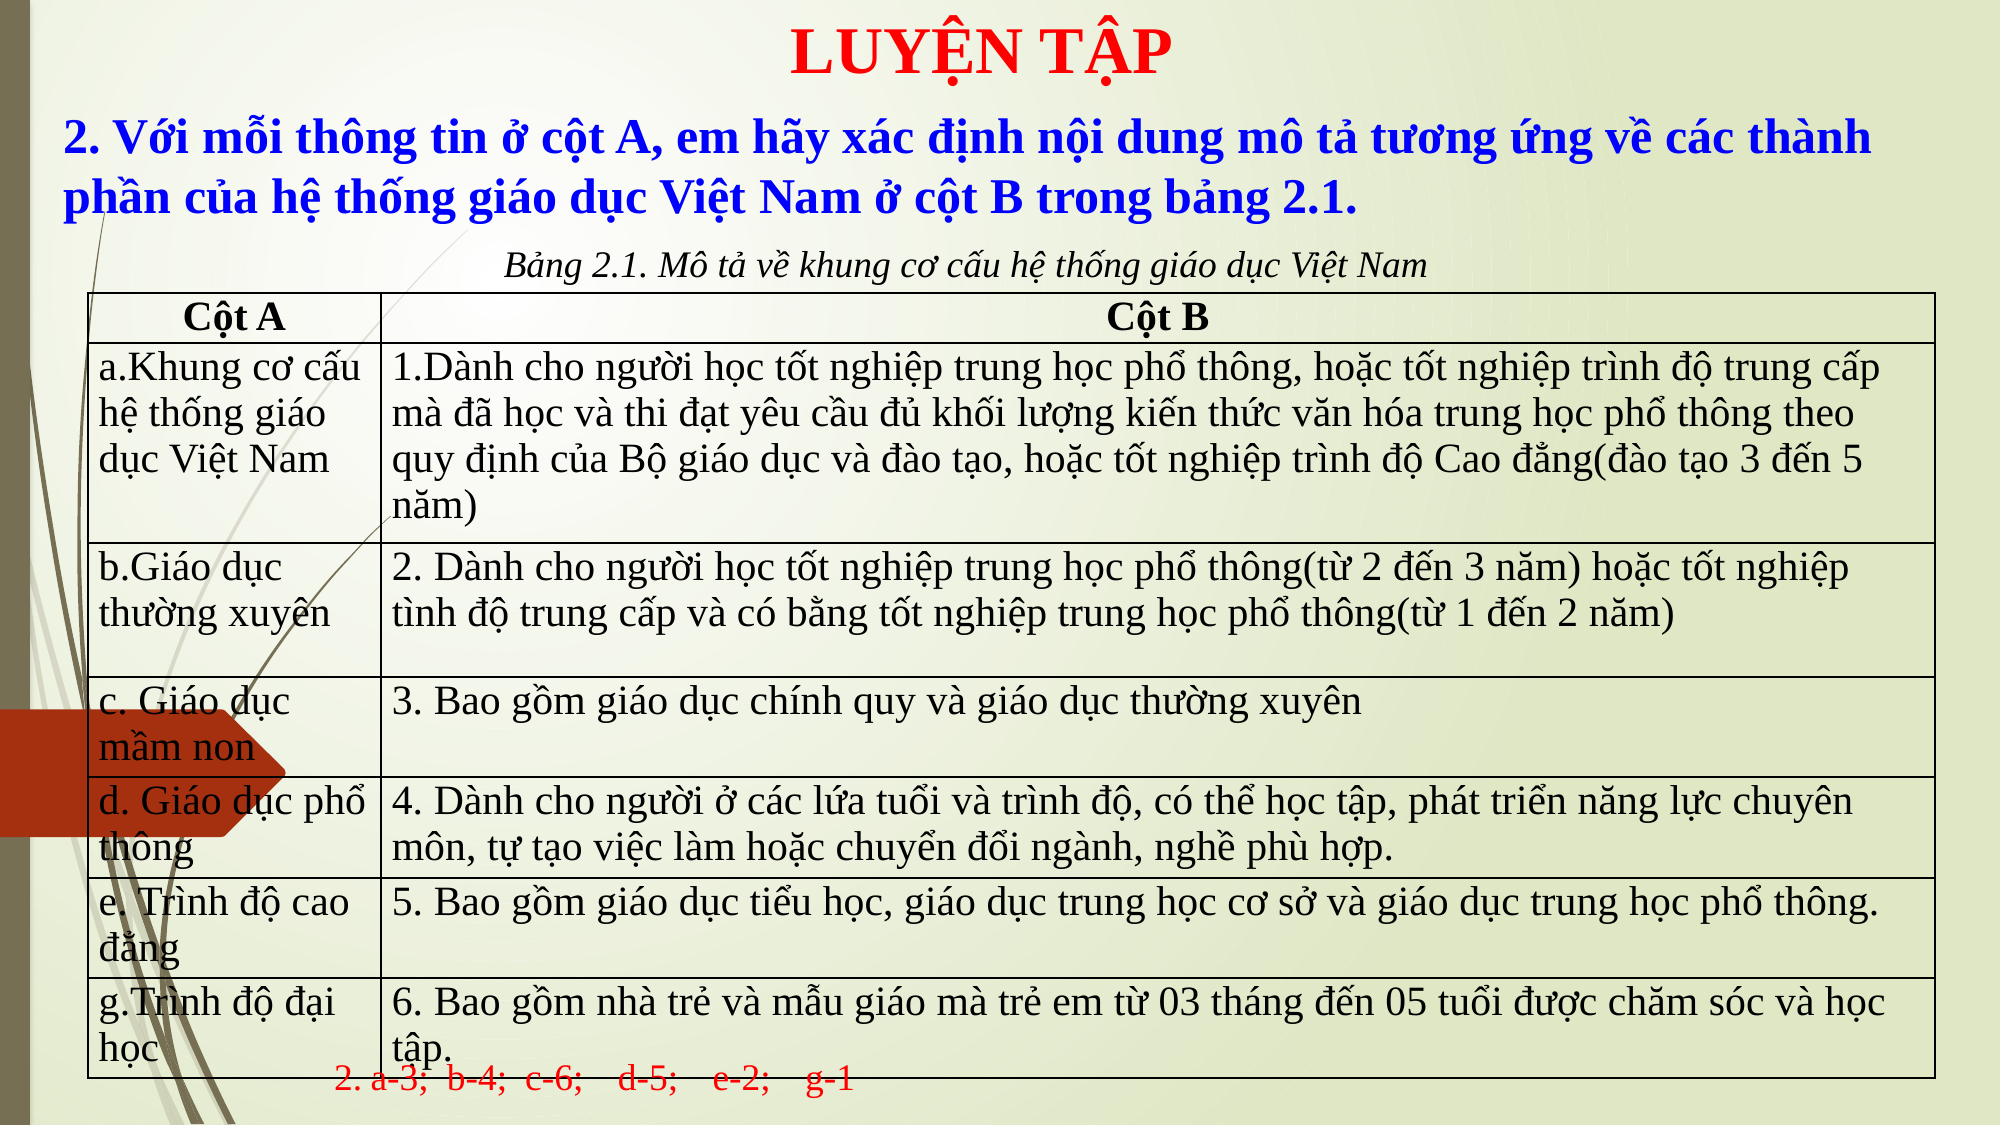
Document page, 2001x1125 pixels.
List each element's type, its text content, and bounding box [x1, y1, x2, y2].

table_cell 5. Bao gồm giáo dục tiểu học, giáo dục trung học cơ sở và giáo dục trung học phổ thông. [382, 879, 1934, 977]
table_cell b.Giáo dục thường xuyên [89, 544, 380, 676]
table_cell 6. Bao gồm nhà trẻ và mẫu giáo mà trẻ em từ 03 tháng đến 05 tuổi được chăm sóc và học tập. [382, 979, 1934, 1077]
table_cell e. Trình độ cao đẳng [89, 879, 380, 977]
table_header Cột A [89, 294, 380, 342]
table_cell 3. Bao gồm giáo dục chính quy và giáo dục thường xuyên [382, 678, 1934, 776]
table_cell d. Giáo dục phổ thông [89, 778, 380, 877]
text_box 2. Với mỗi thông tin ở cột A, em hãy xác định nội dung mô tả tương ứng về các thành phần của hệ thống giáo dục Việt Nam ở cột B trong bảng 2.1. [48, 95, 1957, 231]
table_cell 4. Dành cho người ở các lứa tuổi và trình độ, có thể học tập, phát triển năng lực chuyên môn, tự tạo việc làm hoặc chuyển đổi ngành, nghề phù hợp. [382, 778, 1934, 877]
text_box LUYỆN TẬP [775, 0, 1225, 95]
table_cell a.Khung cơ cấu hệ thống giáo dục Việt Nam [89, 344, 380, 542]
table_cell 2. Dành cho người học tốt nghiệp trung học phổ thông(từ 2 đến 3 năm) hoặc tốt nghiệp tình độ trung cấp và có bằng tốt nghiệp trung học phổ thông(từ 1 đến 2 năm) [382, 544, 1934, 676]
text_box Bảng 2.1. Mô tả về khung cơ cấu hệ thống giáo dục Việt Nam [488, 232, 1444, 292]
table_cell 1.Dành cho người học tốt nghiệp trung học phổ thông, hoặc tốt nghiệp trình độ trung cấp mà đã học và thi đạt yêu cầu đủ khối lượng kiến thức văn hóa trung học phổ thông theo quy định của Bộ giáo dục và đào tạo, hoặc tốt nghiệp trình độ Cao đẳng(đào tạo 3 đến 5 năm) [382, 344, 1934, 542]
table_cell c. Giáo dục mầm non [89, 678, 380, 776]
table_header Cột B [382, 294, 1934, 342]
table_cell g.Trình độ đại học [89, 979, 380, 1077]
text_box 2. a-3; b-4; c-6; d-5; e-2; g-1 [319, 1045, 1320, 1106]
